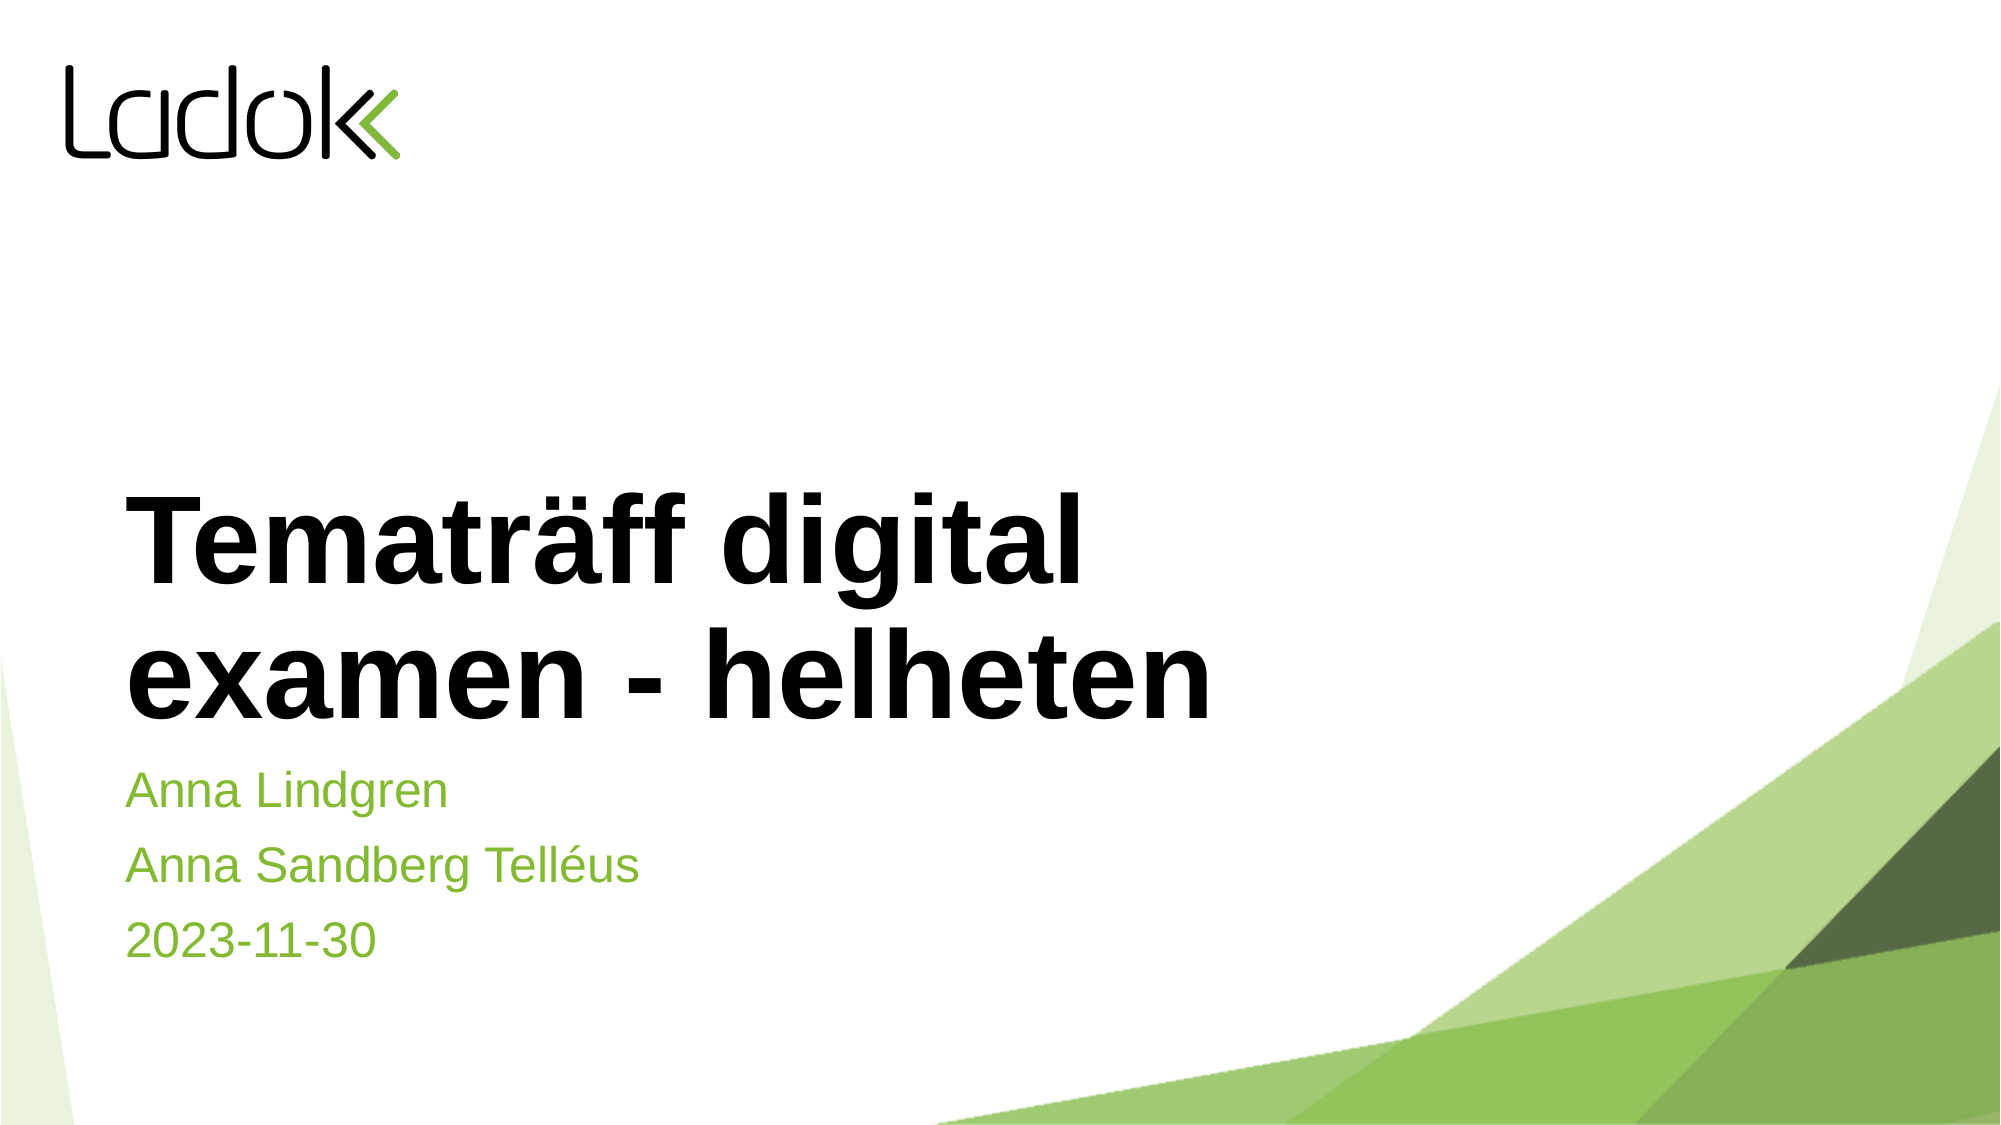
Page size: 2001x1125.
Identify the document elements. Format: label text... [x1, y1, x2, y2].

list Anna Lindgren Anna Sandberg Telléus 2023-11-30 [110, 757, 1269, 1004]
picture [65, 65, 402, 161]
title Tematräff digital examen - helheten [110, 458, 1567, 753]
picture [764, 622, 2000, 1125]
